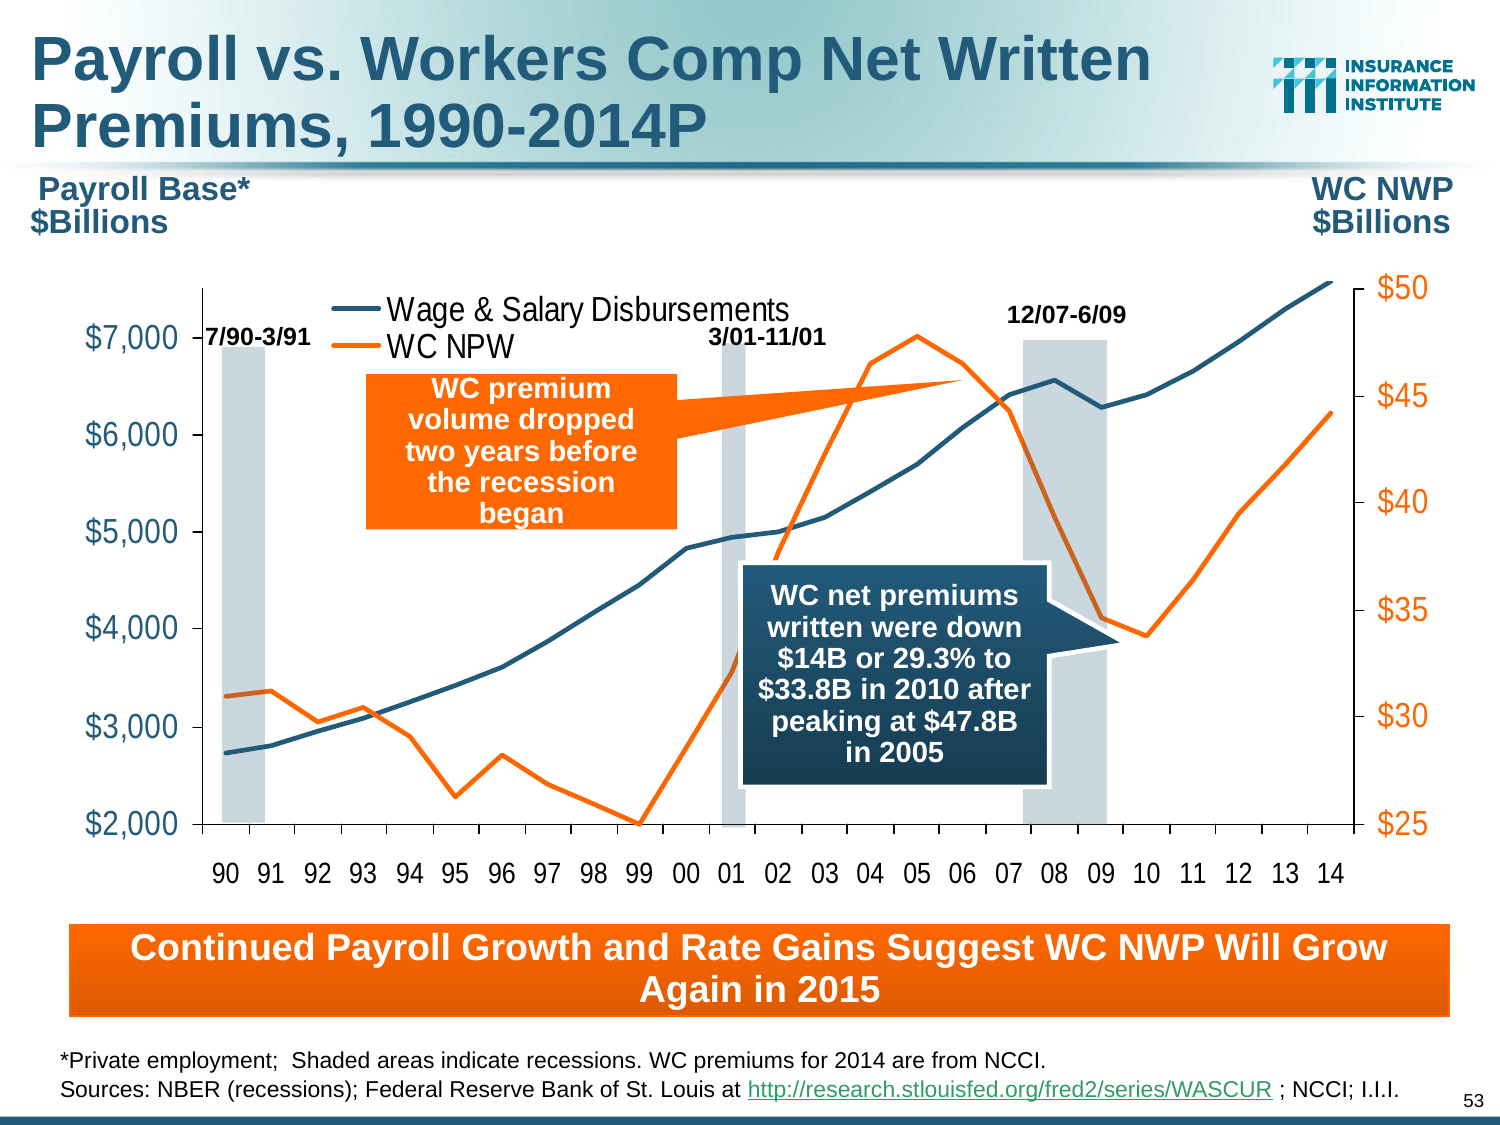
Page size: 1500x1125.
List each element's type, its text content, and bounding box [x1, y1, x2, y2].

title Payroll vs. Workers Comp Net Written Premiums, 1990-2014P [23, 17, 1252, 170]
text_box Continued Payroll Growth and Rate Gains Suggest WC NWP Will Grow Again in 2015 [70, 924, 1450, 1016]
text_box $Billions $Billions [30, 204, 1474, 241]
text_box *Private employment; Shaded areas indicate recessions. WC premiums for 2014 are from NCCI. Sources: NBER (recessions); Federal Reserve Bank of St. Louis at http://research.stlouisfed.org/fred2/series/WASCUR ; NCCI; I.I.I. [0, 1050, 1439, 1125]
text_box Payroll Base* WC NWP [38, 171, 1482, 208]
picture [0, 0, 1500, 189]
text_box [72, 219, 1451, 907]
slide_number 53 [1439, 1091, 1485, 1112]
